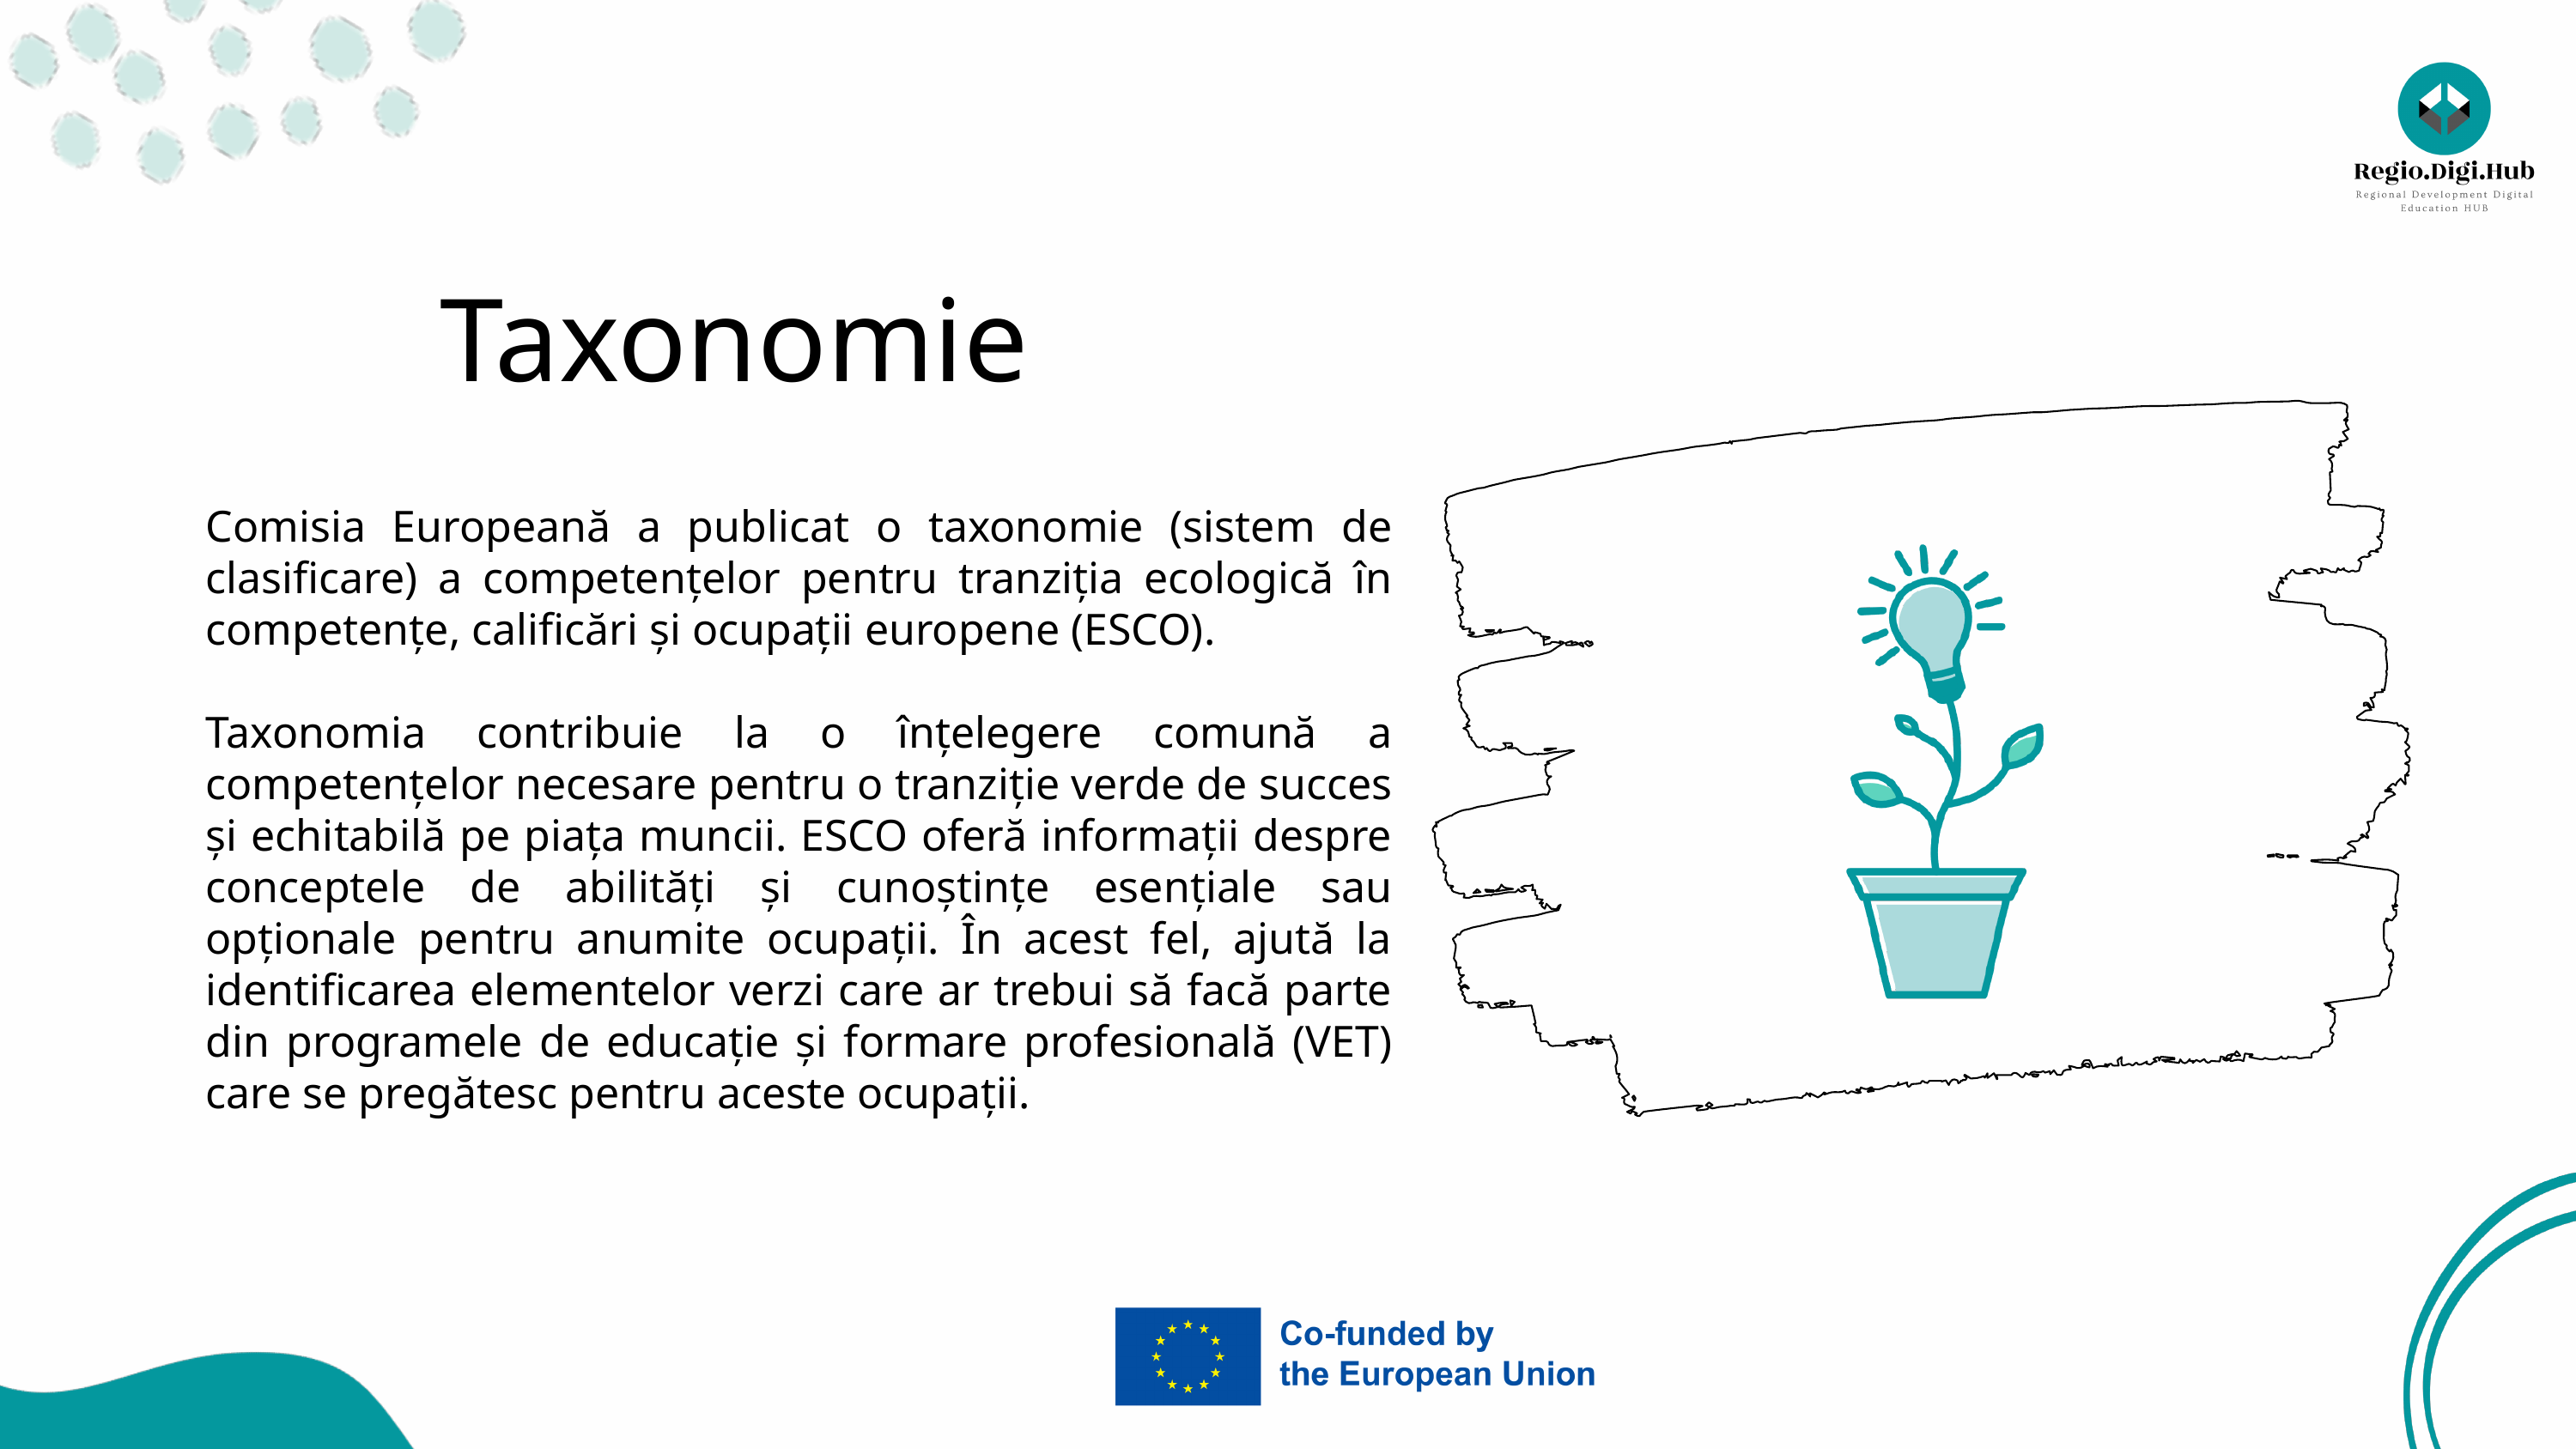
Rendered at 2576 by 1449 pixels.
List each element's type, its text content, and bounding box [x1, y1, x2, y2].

picture [0, 1178, 663, 1449]
picture [1108, 1301, 1631, 1412]
text_box Taxonomie [166, 306, 1333, 502]
picture [1845, 542, 2051, 999]
picture [2340, 1132, 2576, 1449]
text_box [1433, 400, 2409, 1116]
picture [0, 0, 489, 306]
picture [2312, 0, 2576, 264]
text_box Comisia Europeană a publicat o taxonomie (sistem de clasificare) a competențelor pentru tranziția ecologică în competențe, calificări și ocupații europene (ESCO). Taxonomia contribuie la o înțelegere comună a competențelor necesare pentru o tranziție verde de succes și echitabilă pe piața muncii. ESCO oferă informații despre conceptele de abilități și cunoștințe esențiale sau opționale pentru anumite ocupații. În acest fel, ajută la identificarea elementelor verzi care ar trebui să facă parte din programele de educație și formare profesională (VET) care se pregătesc pentru aceste ocupații. [192, 493, 1406, 1124]
